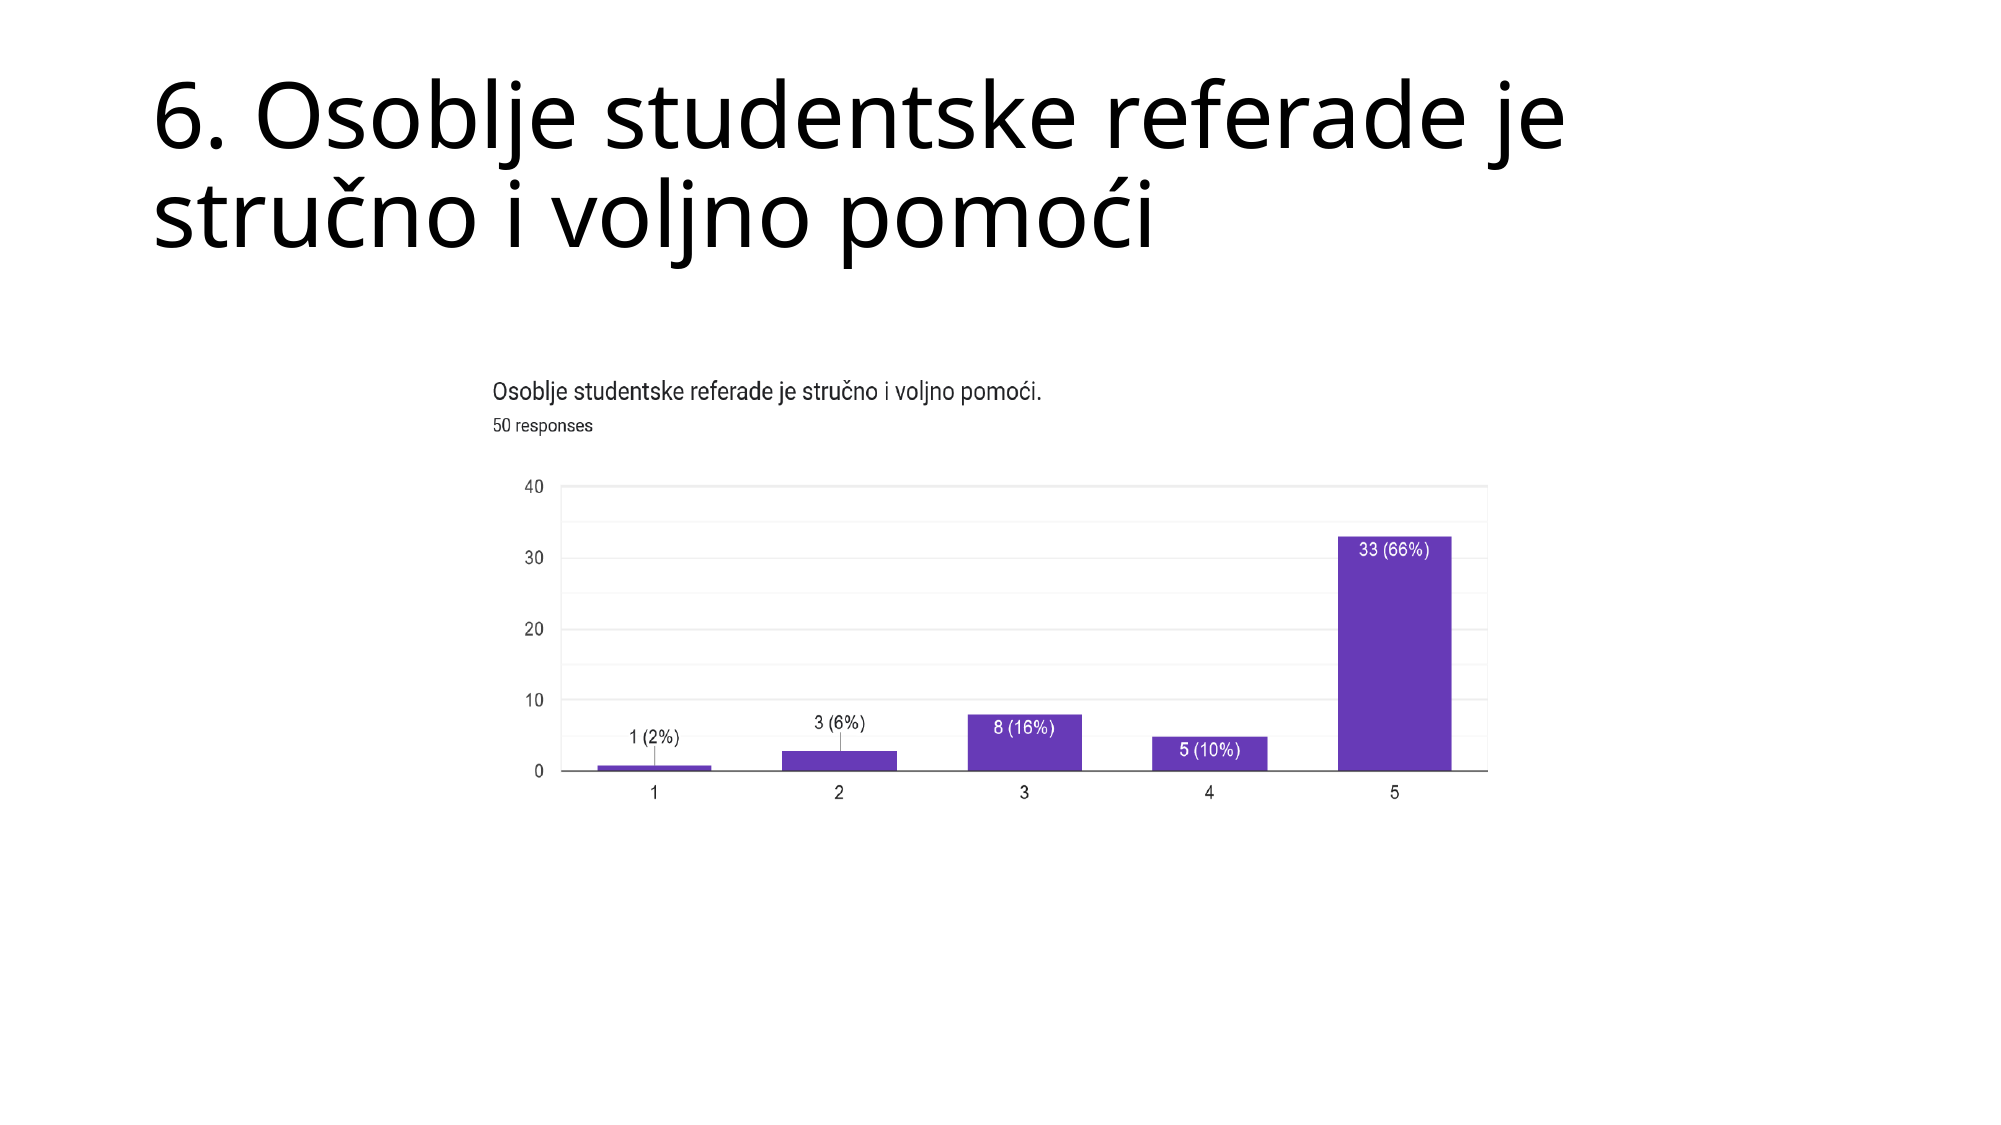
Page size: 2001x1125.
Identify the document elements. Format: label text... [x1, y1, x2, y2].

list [458, 335, 1488, 889]
title 6. Osoblje studentske referade je stručno i voljno pomoći [137, 59, 1863, 278]
